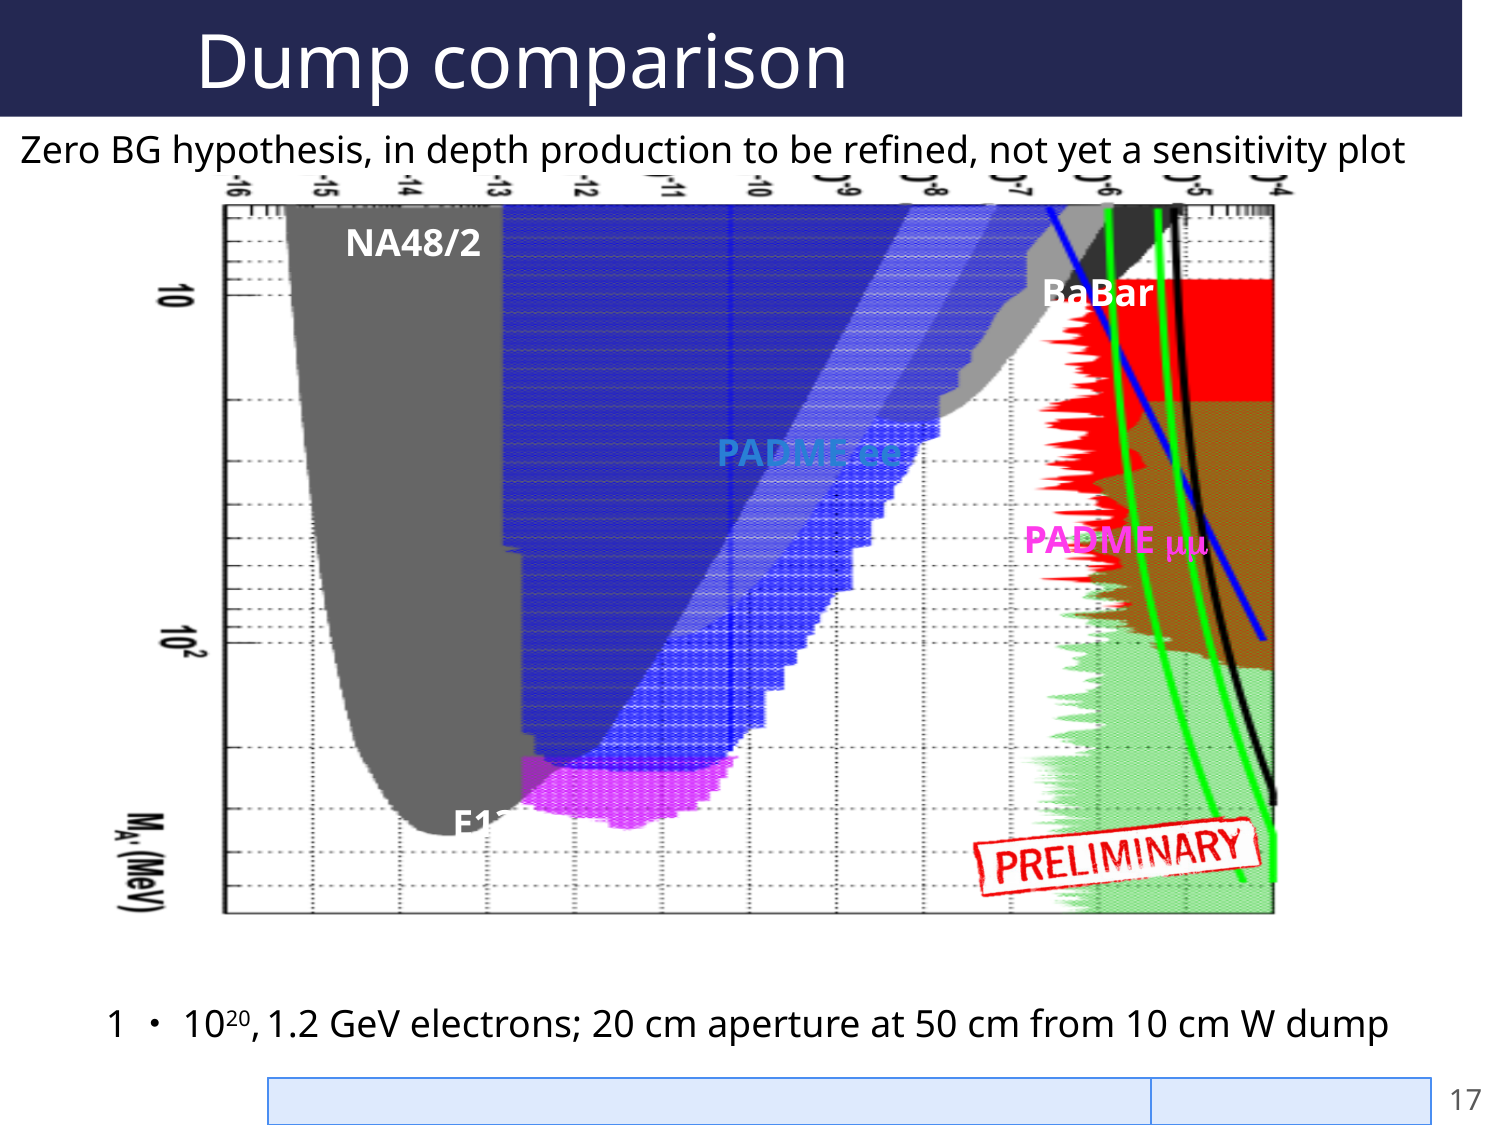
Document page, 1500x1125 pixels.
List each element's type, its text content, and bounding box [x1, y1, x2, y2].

slide_number 17 [1431, 1077, 1500, 1125]
footer Mauro Raggi PADME kick-off meeting Frascati 20-21 April 2015 [267, 1077, 1151, 1125]
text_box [98, 175, 1402, 1000]
text_box 1・1020, 1.2 GeV electrons; 20 cm aperture at 50 cm from 10 cm W dump [91, 992, 1453, 1053]
text_box Zero BG hypothesis, in depth production to be refined, not yet a sensitivity plot [5, 118, 1463, 179]
title Dump comparison [0, 0, 1463, 117]
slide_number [1151, 1077, 1431, 1125]
